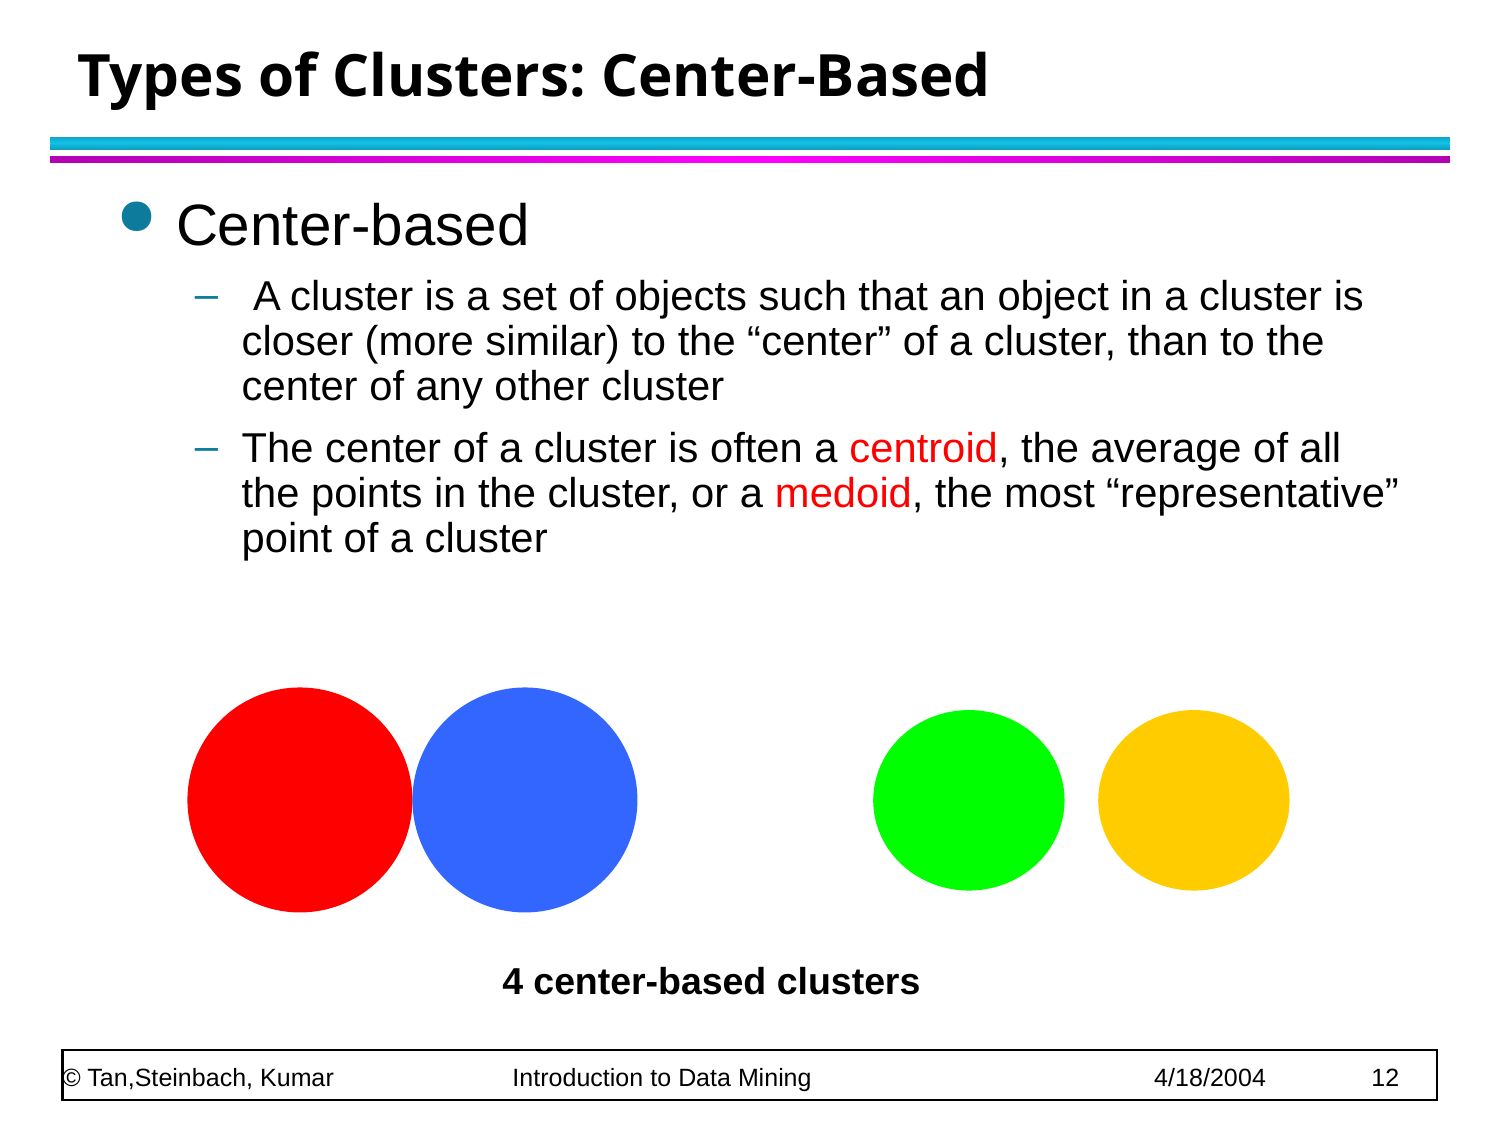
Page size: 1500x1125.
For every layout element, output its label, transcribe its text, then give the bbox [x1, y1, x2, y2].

list Center-based A cluster is a set of objects such that an object in a cluster is closer (more similar) to the “center” of a cluster, than to the center of any other cluster The center of a cluster is often a centroid, the average of all the points in the cluster, or a medoid, the most “representative” point of a cluster [104, 187, 1418, 1026]
title Types of Clusters: Center-Based [62, 24, 1421, 116]
text_box [1098, 710, 1290, 891]
text_box 4 center-based clusters [487, 949, 1013, 1010]
text_box [412, 687, 638, 913]
text_box [873, 710, 1065, 891]
text_box [187, 687, 412, 913]
